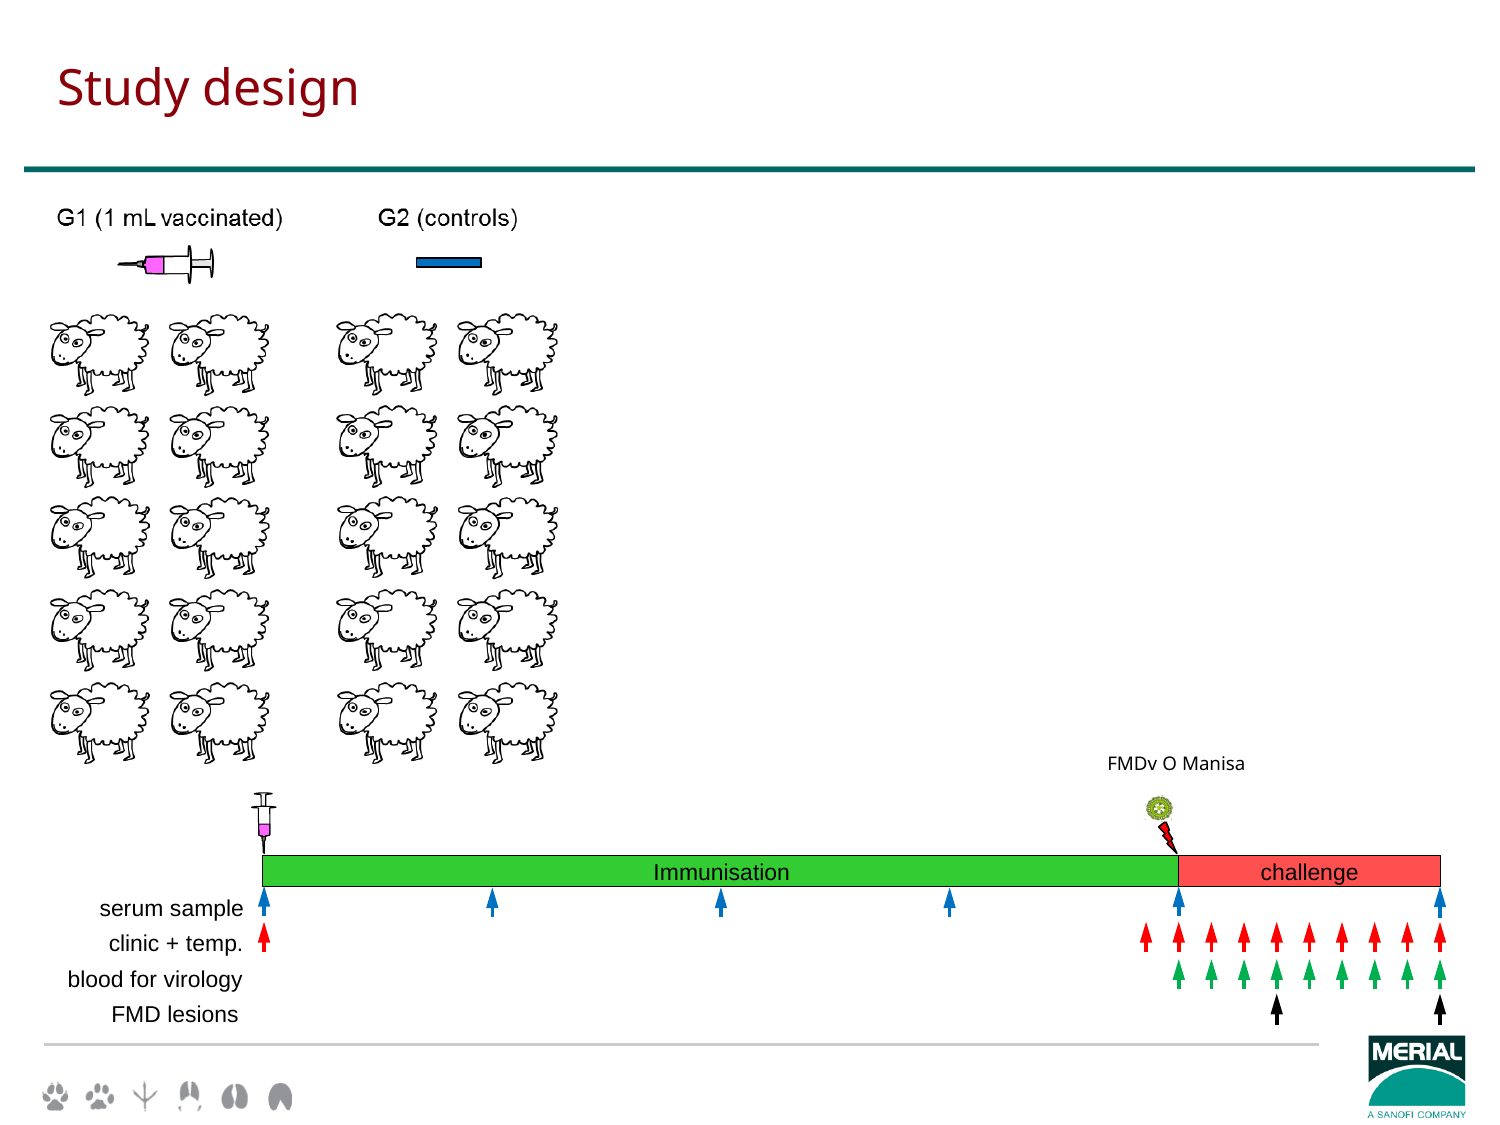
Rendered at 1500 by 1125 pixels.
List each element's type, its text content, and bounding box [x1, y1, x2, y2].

picture [336, 194, 558, 764]
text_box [251, 792, 277, 854]
picture [1367, 1034, 1466, 1118]
title Study design [41, 10, 1317, 161]
text_box blood for virology [53, 956, 232, 990]
text_box FMD lesions [96, 992, 230, 1026]
text_box serum sample [84, 885, 232, 919]
text_box challenge [1176, 854, 1443, 889]
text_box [1142, 793, 1178, 854]
picture [42, 1081, 292, 1112]
picture [40, 195, 314, 764]
picture [24, 162, 1475, 177]
text_box Immunisation [260, 854, 1176, 889]
text_box FMDv O Manisa [1092, 744, 1261, 782]
text_box clinic + temp. [93, 921, 233, 947]
